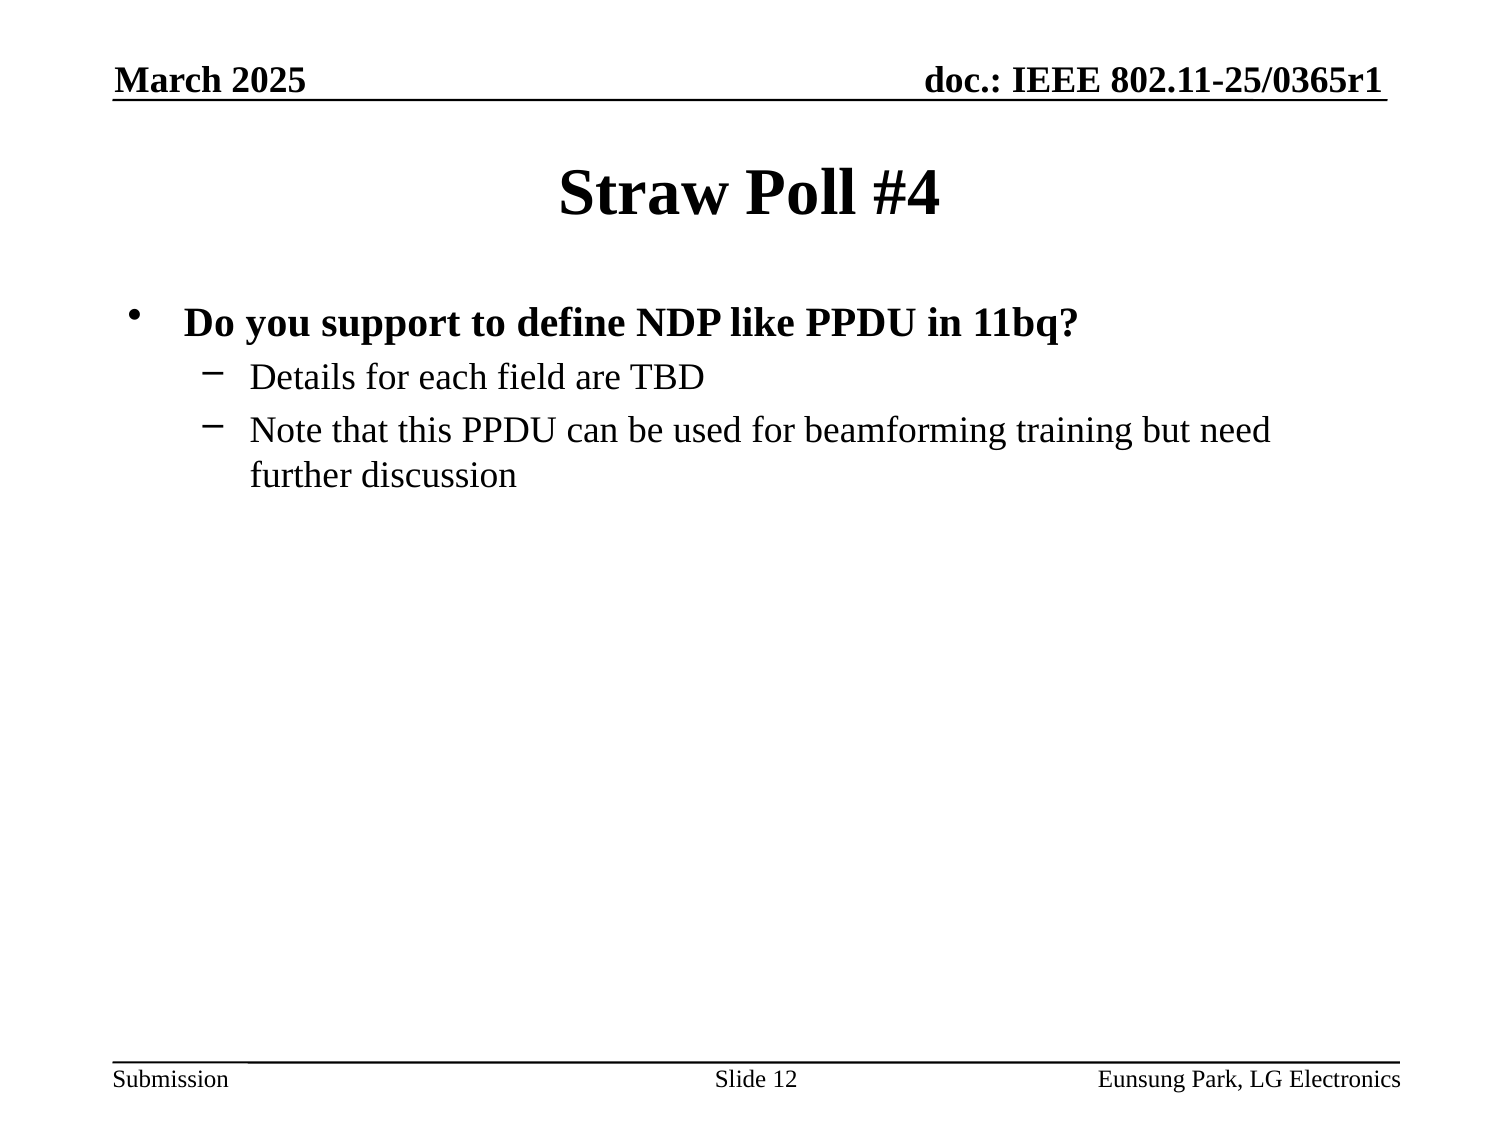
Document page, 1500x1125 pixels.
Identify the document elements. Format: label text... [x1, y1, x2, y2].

slide_number Slide 12 [712, 1061, 800, 1093]
list Do you support to define NDP like PPDU in 11bq? Details for each field are TBD Note that this PPDU can be used for beamforming training but need further discussion [112, 287, 1388, 1000]
title Straw Poll #4 [112, 112, 1388, 263]
footer Eunsung Park, LG Electronics [1038, 1061, 1402, 1093]
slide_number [114, 54, 309, 101]
